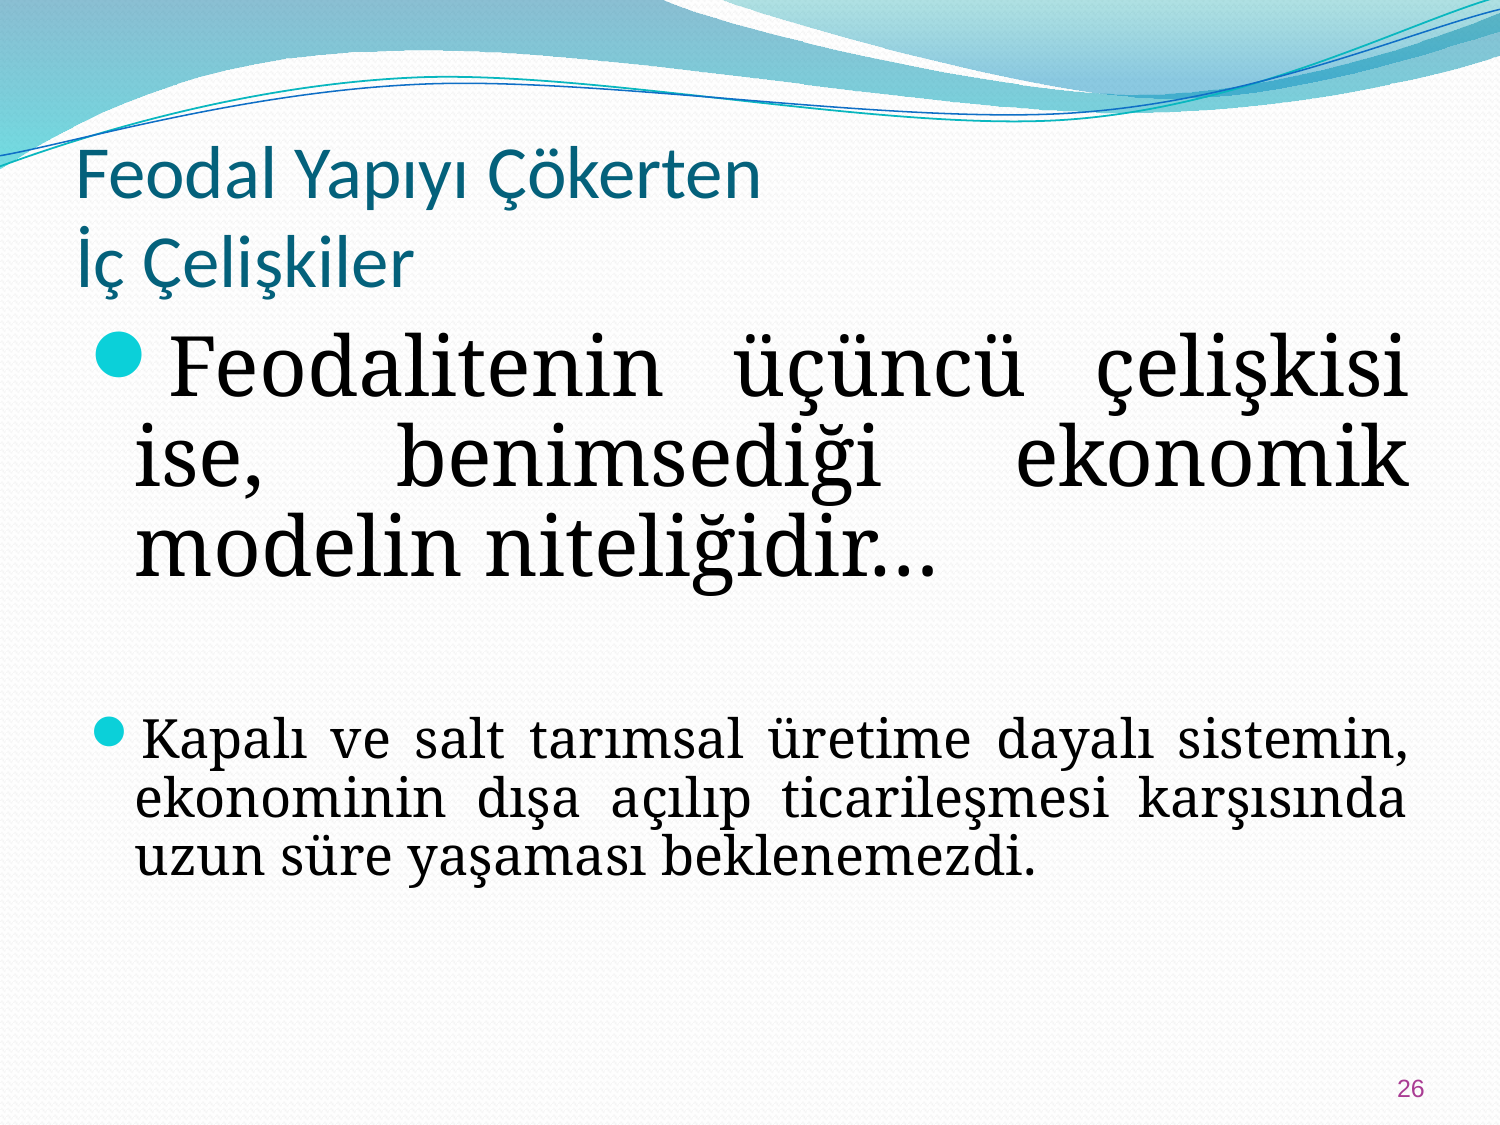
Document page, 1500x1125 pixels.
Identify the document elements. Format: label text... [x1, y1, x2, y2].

list Feodalitenin üçüncü çelişkisi ise, benimsediği ekonomik modelin niteliğidir… Kapalı ve salt tarımsal üretime dayalı sistemin, ekonominin dışa açılıp ticarileşmesi karşısında uzun süre yaşaması beklenemezdi. [75, 317, 1425, 1038]
slide_number 26 [1299, 1042, 1425, 1103]
title Feodal Yapıyı Çökerten İç Çelişkiler [75, 115, 1425, 303]
